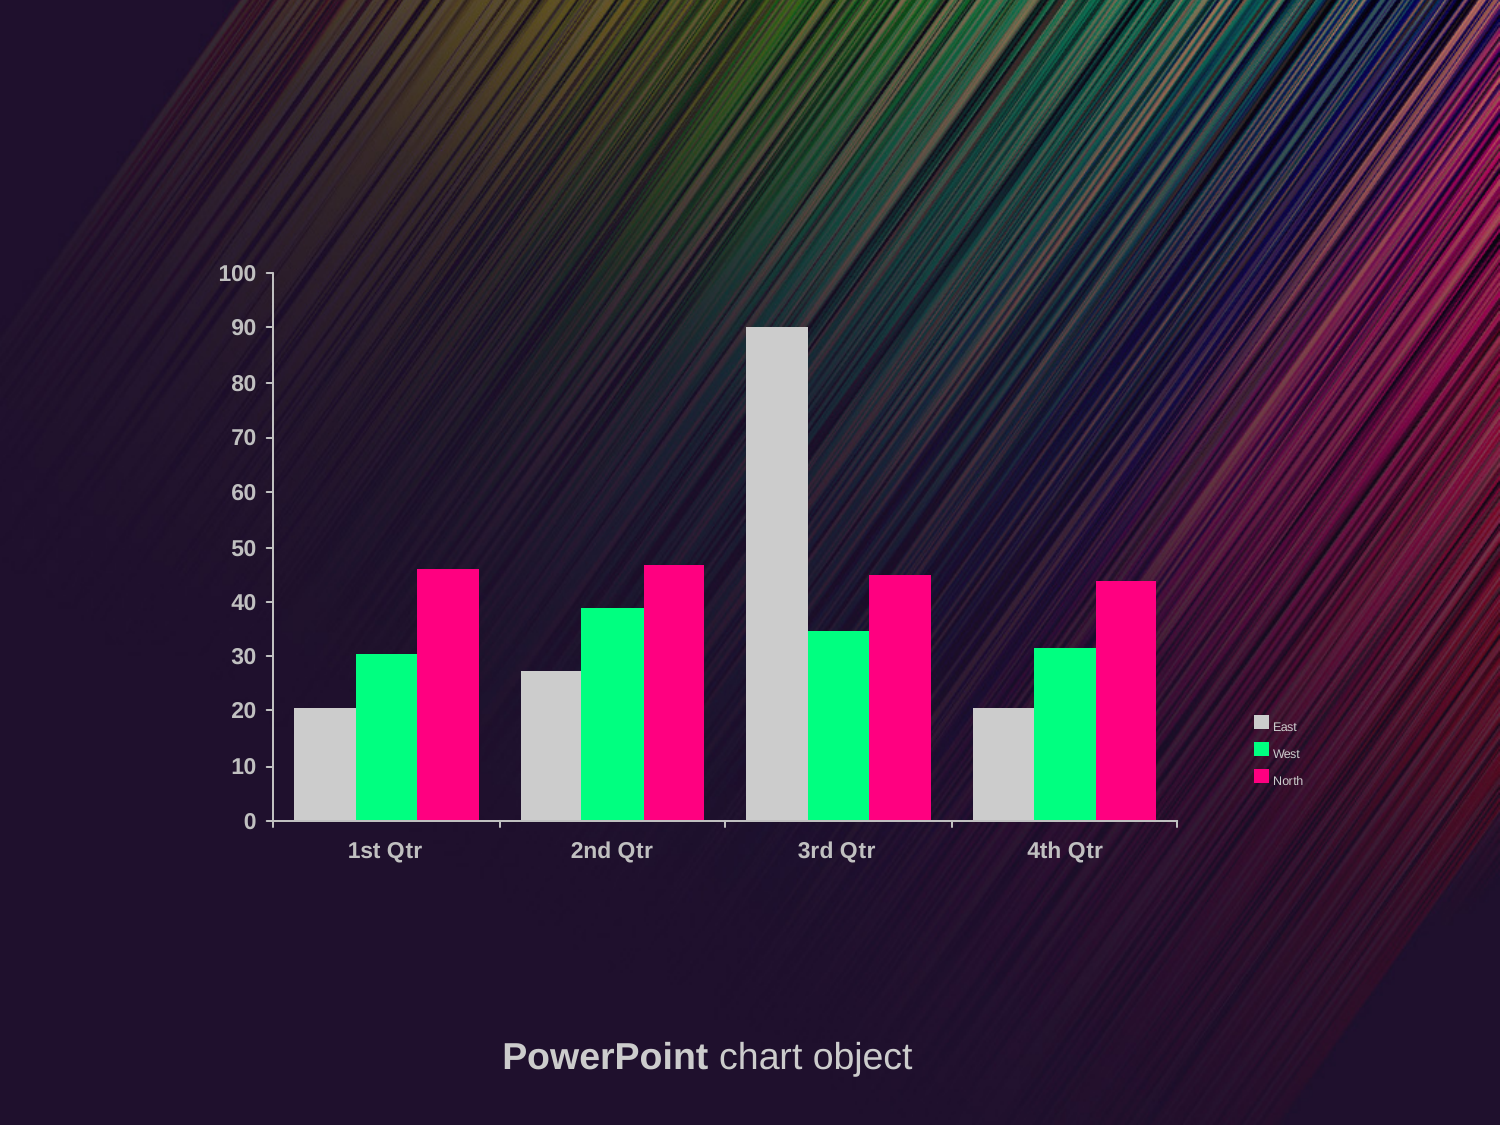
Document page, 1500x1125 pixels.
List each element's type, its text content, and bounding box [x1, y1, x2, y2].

picture [0, 0, 1500, 1125]
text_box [187, 229, 1313, 896]
text_box PowerPoint chart object [487, 1024, 1063, 1085]
